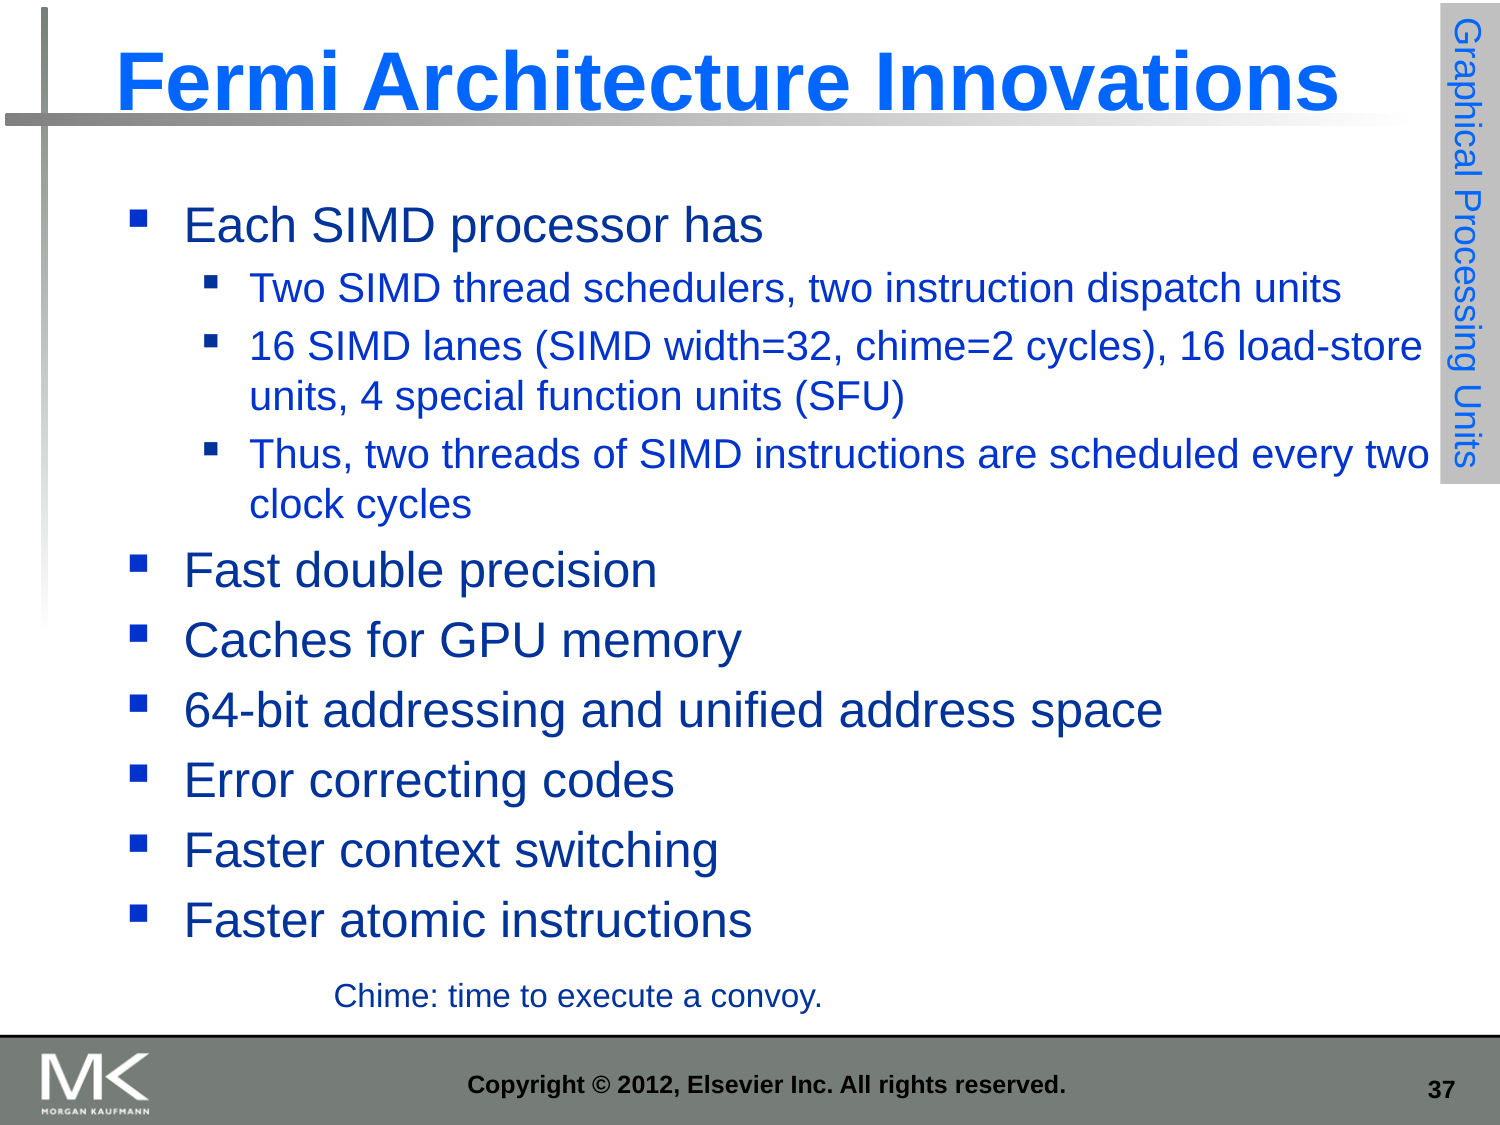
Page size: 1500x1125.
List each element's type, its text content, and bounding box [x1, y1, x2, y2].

text_box Graphical Processing Units [1440, 3, 1500, 484]
picture [29, 1046, 160, 1123]
title Fermi Architecture Innovations [100, 17, 1440, 135]
list Each SIMD processor has Two SIMD thread schedulers, two instruction dispatch units 16 SIMD lanes (SIMD width=32, chime=2 cycles), 16 load-store units, 4 special function units (SFU) Thus, two threads of SIMD instructions are scheduled every two clock cycles Fast double precision Caches for GPU memory 64-bit addressing and unified address space Error correcting codes Faster context switching Faster atomic instructions Chime: time to execute a convoy. [111, 184, 1470, 1024]
footer Copyright © 2012, Elsevier Inc. All rights reserved. [170, 1046, 1365, 1106]
